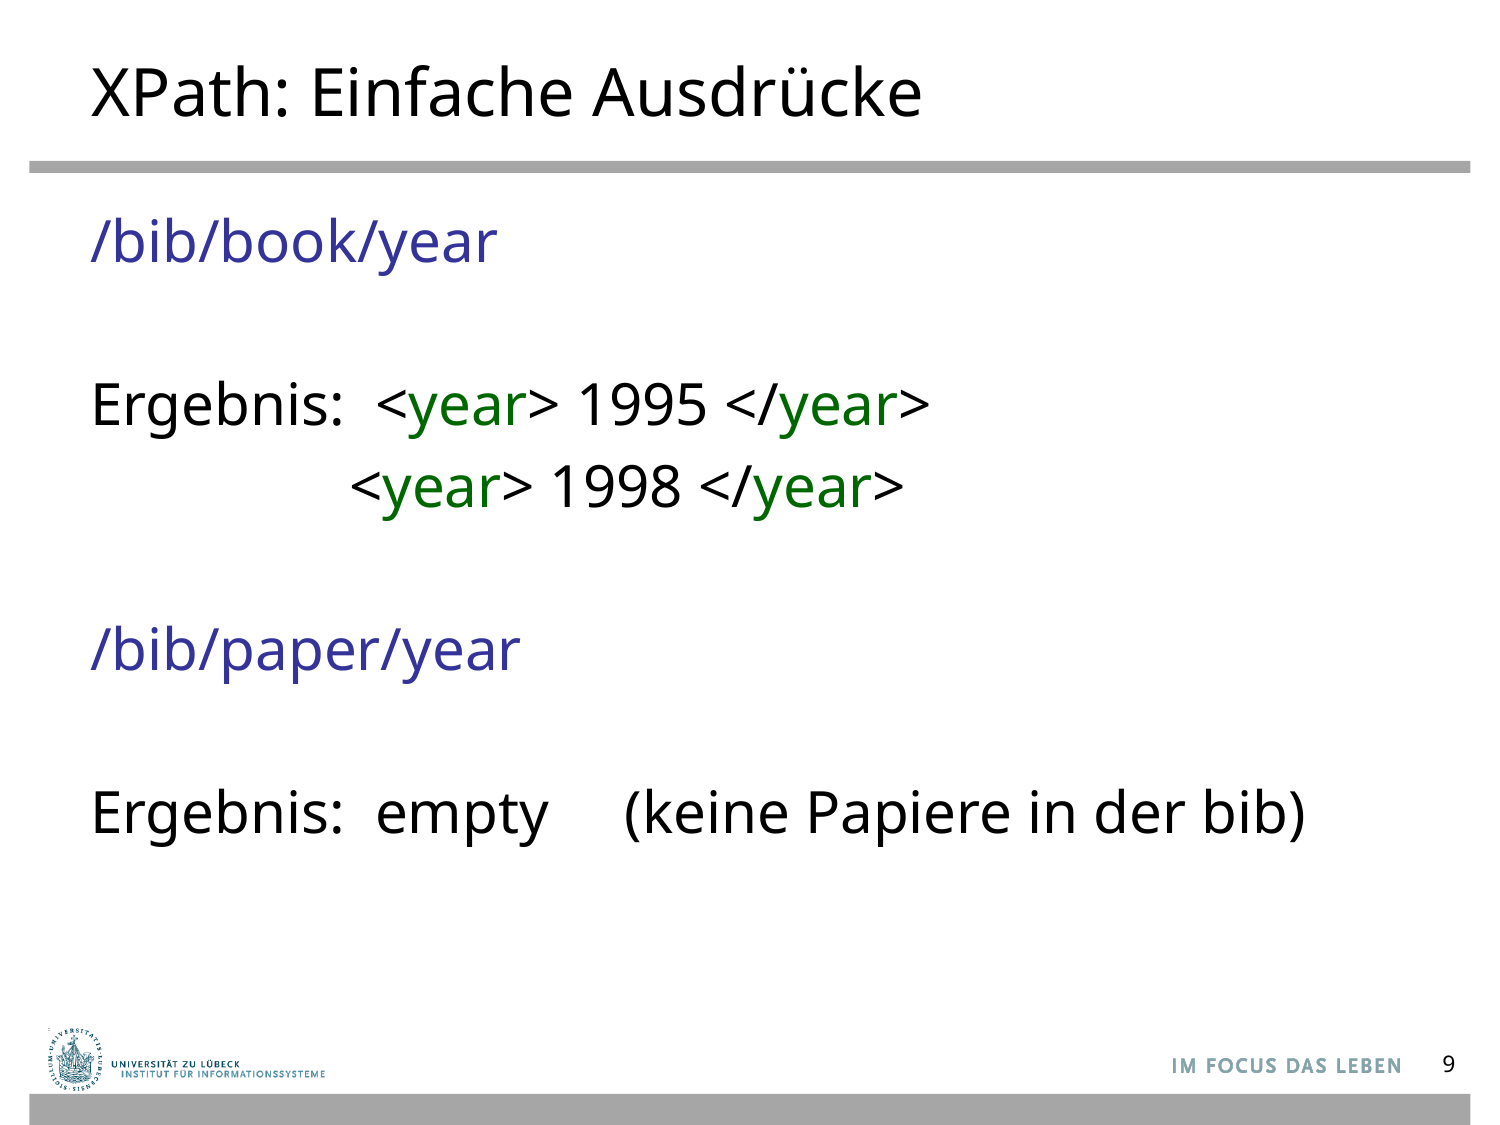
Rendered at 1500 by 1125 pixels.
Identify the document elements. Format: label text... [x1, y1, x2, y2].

list /bib/book/year Ergebnis: <year> 1995 </year> <year> 1998 </year> /bib/paper/year Ergebnis: empty (keine Papiere in der bib) [75, 196, 1425, 1012]
slide_number 9 [1305, 1050, 1471, 1083]
picture [1173, 1058, 1305, 1073]
title XPath: Einfache Ausdrücke [76, 42, 1427, 126]
